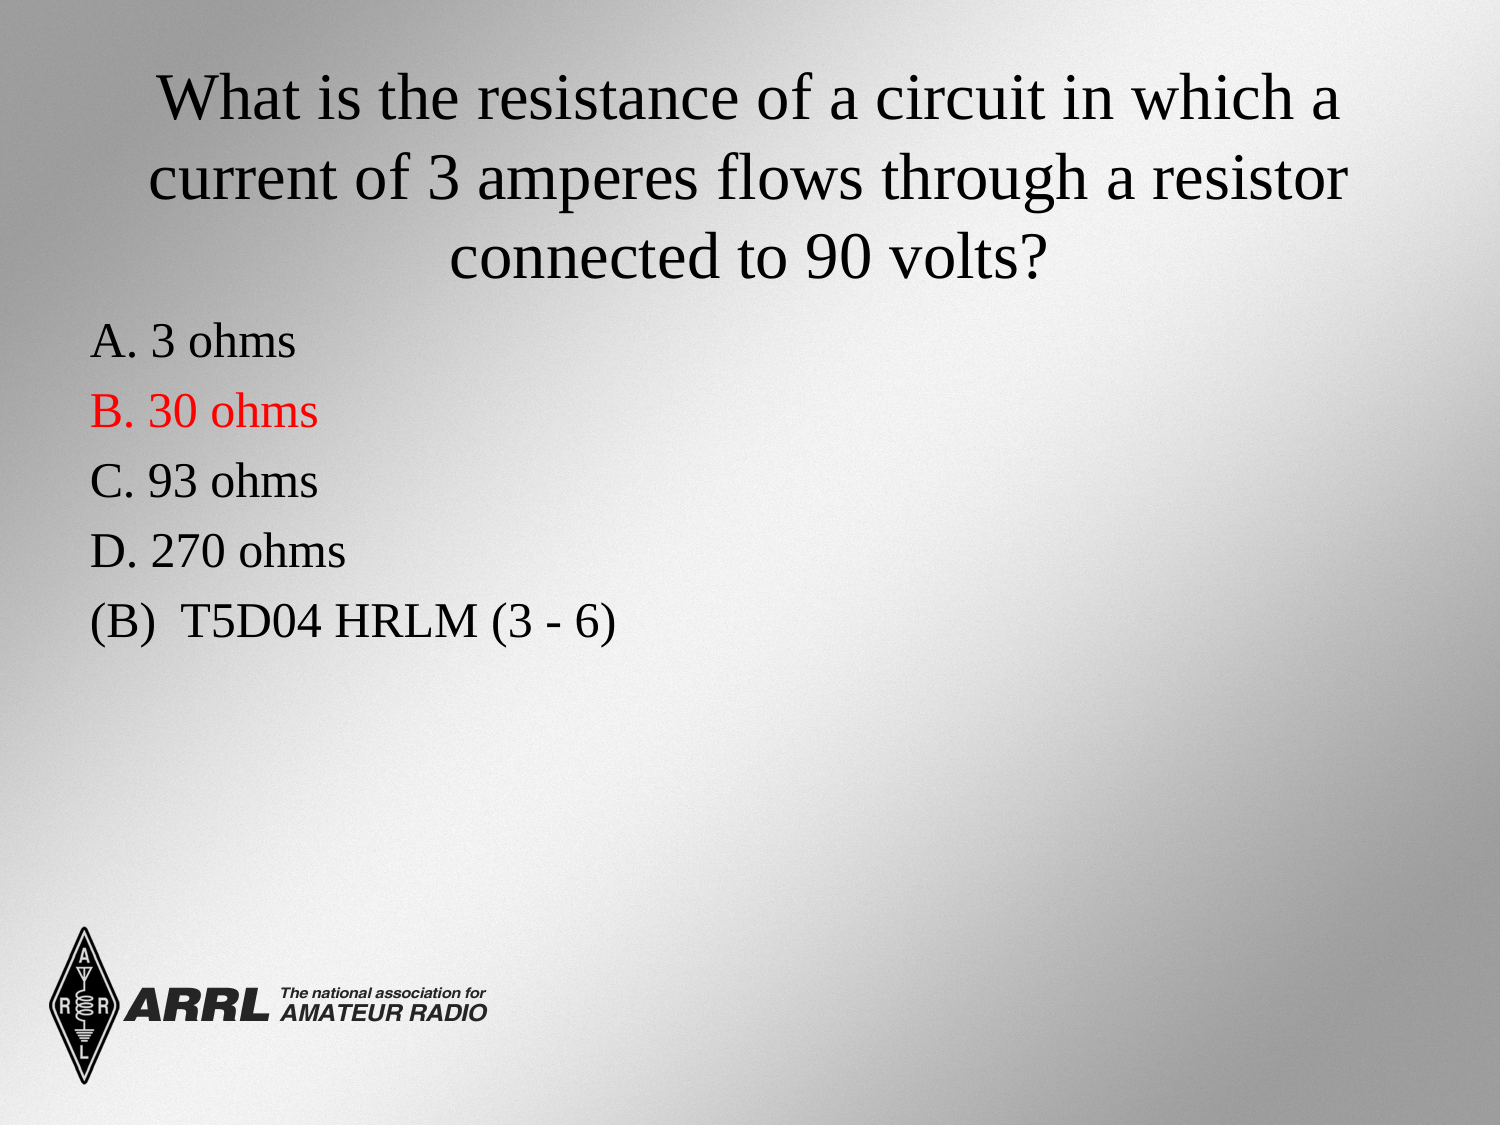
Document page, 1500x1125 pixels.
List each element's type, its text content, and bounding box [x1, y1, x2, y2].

title What is the resistance of a circuit in which a current of 3 amperes flows through a resistor connected to 90 volts? [75, 45, 1425, 233]
picture [0, 0, 1500, 1125]
list A. 3 ohms B. 30 ohms C. 93 ohms D. 270 ohms (B) T5D04 HRLM (3 - 6) [75, 299, 1425, 1005]
